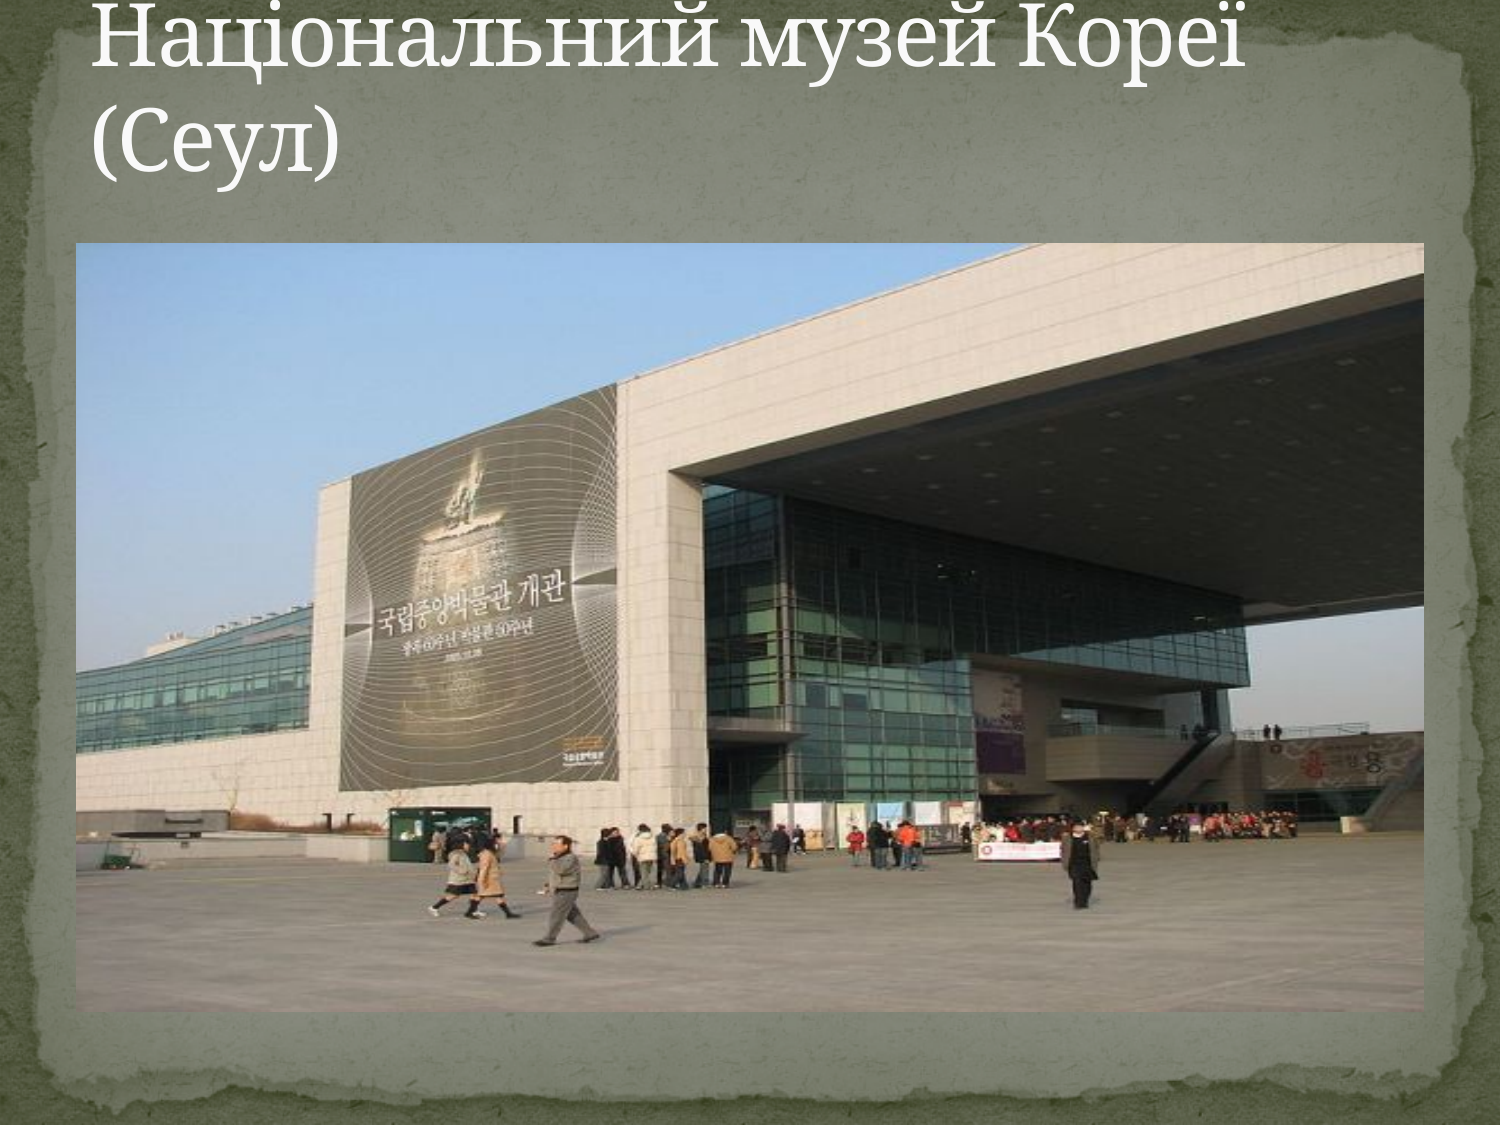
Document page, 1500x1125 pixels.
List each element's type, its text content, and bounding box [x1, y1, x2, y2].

picture [76, 243, 1424, 1012]
title Національний музей Кореї (Сеул) [74, 24, 1425, 197]
